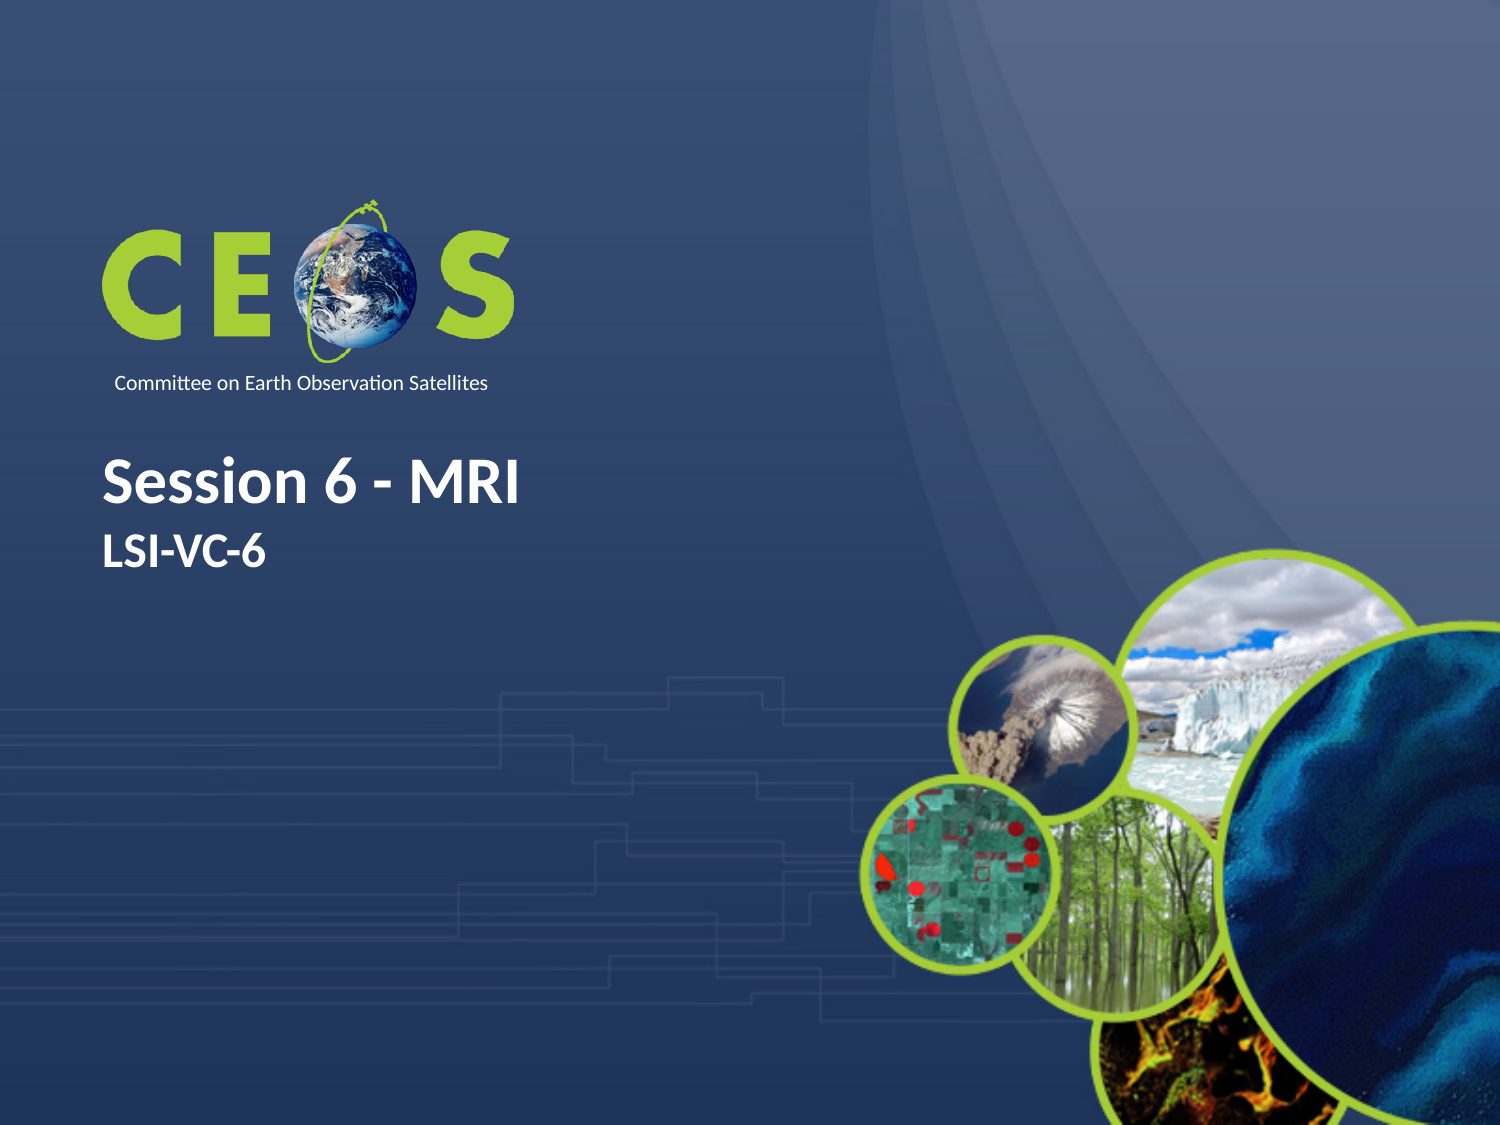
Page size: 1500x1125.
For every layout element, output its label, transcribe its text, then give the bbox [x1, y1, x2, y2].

title Session 6 - MRI LSI-VC-6 [102, 437, 1200, 600]
text_box Committee on Earth Observation Satellites [114, 368, 575, 403]
picture [1435, 1058, 1443, 1065]
picture [0, 0, 1500, 1125]
